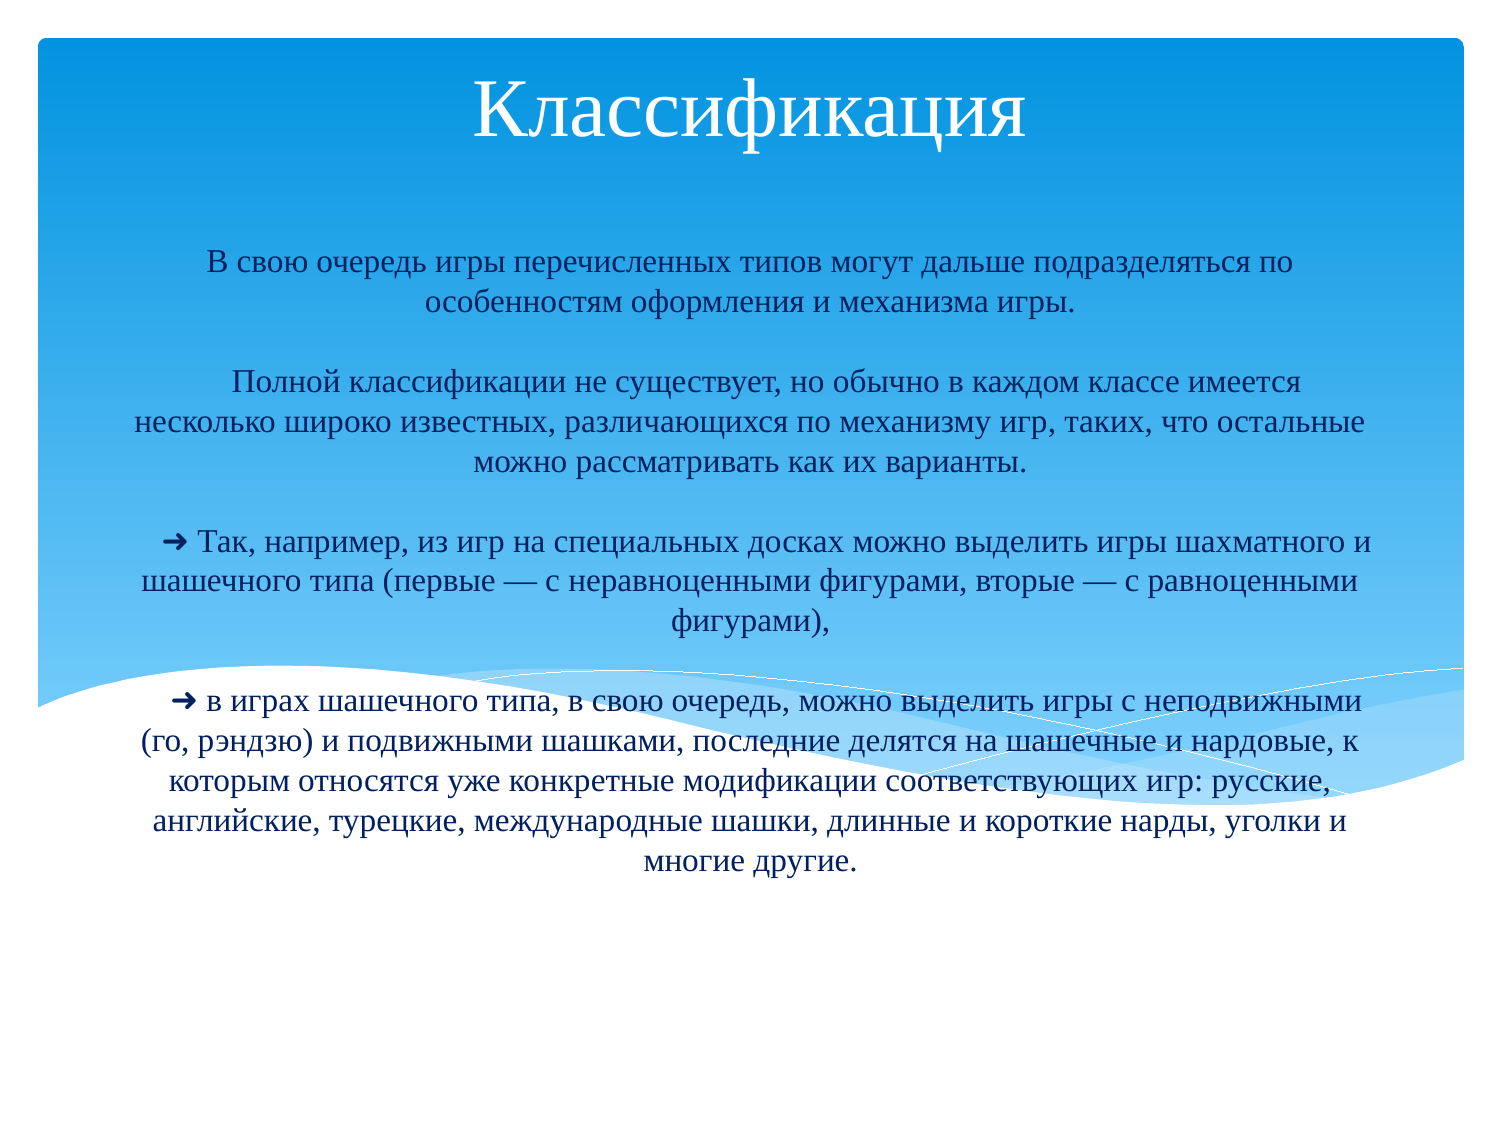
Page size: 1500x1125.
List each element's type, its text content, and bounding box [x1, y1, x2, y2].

list Классификация [223, 66, 1277, 161]
title В свою очередь игры перечисленных типов могут дальше подразделяться по особенностям оформления и механизма игры. Полной классификации не существует, но обычно в каждом классе имеется несколько широко известных, различающихся по механизму игр, таких, что остальные можно рассматривать как их варианты. ➜ Так, например, из игр на специальных досках можно выделить игры шахматного и шашечного типа (первые — с неравноценными фигурами, вторые — с равноценными фигурами), ➜ в играх шашечного типа, в свою очередь, можно выделить игры с неподвижными (го, рэндзю) и подвижными шашками, последние делятся на шашечные и нардовые, к которым относятся уже конкретные модификации соответствующих игр: русские, английские, турецкие, международные шашки, длинные и короткие нарды, уголки и многие другие. [113, 231, 1389, 655]
